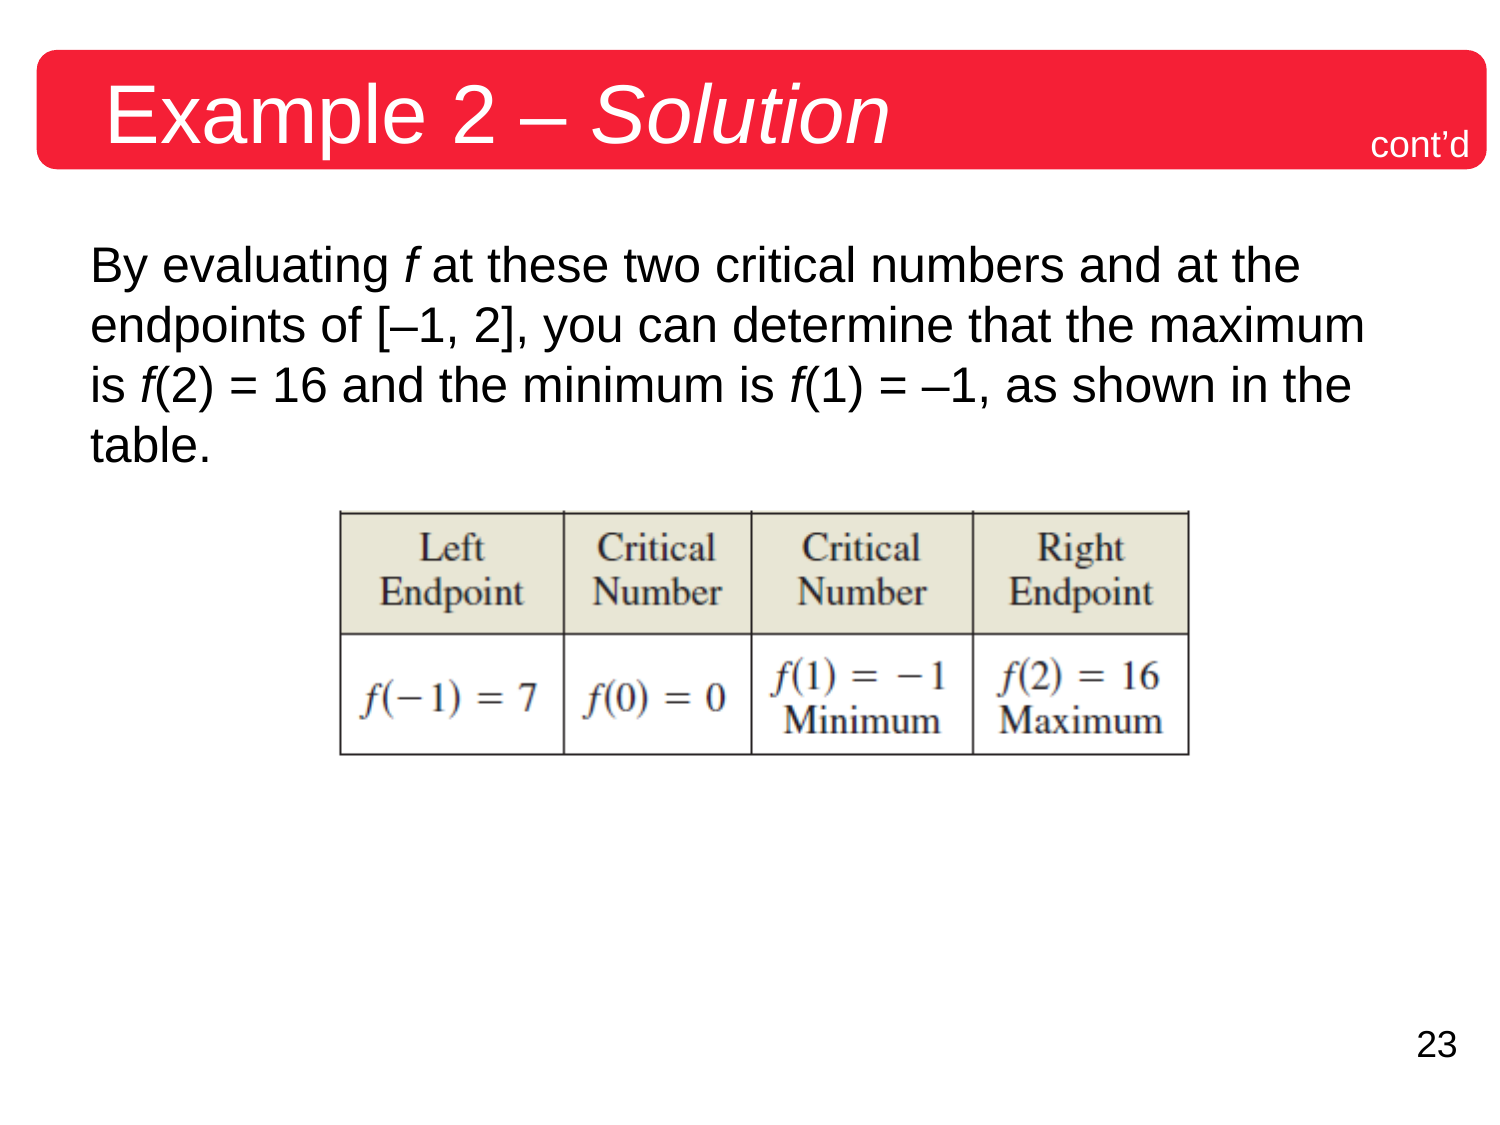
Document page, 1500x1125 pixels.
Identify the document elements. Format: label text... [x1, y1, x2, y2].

text_box Example 2 – Solution [89, 52, 1354, 168]
list By evaluating f at these two critical numbers and at the endpoints of [–1, 2], you can determine that the maximum is f(2) = 16 and the minimum is f(1) = –1, as shown in the table. [75, 224, 1425, 1087]
text_box cont’d [1349, 112, 1485, 173]
picture [312, 499, 1211, 768]
